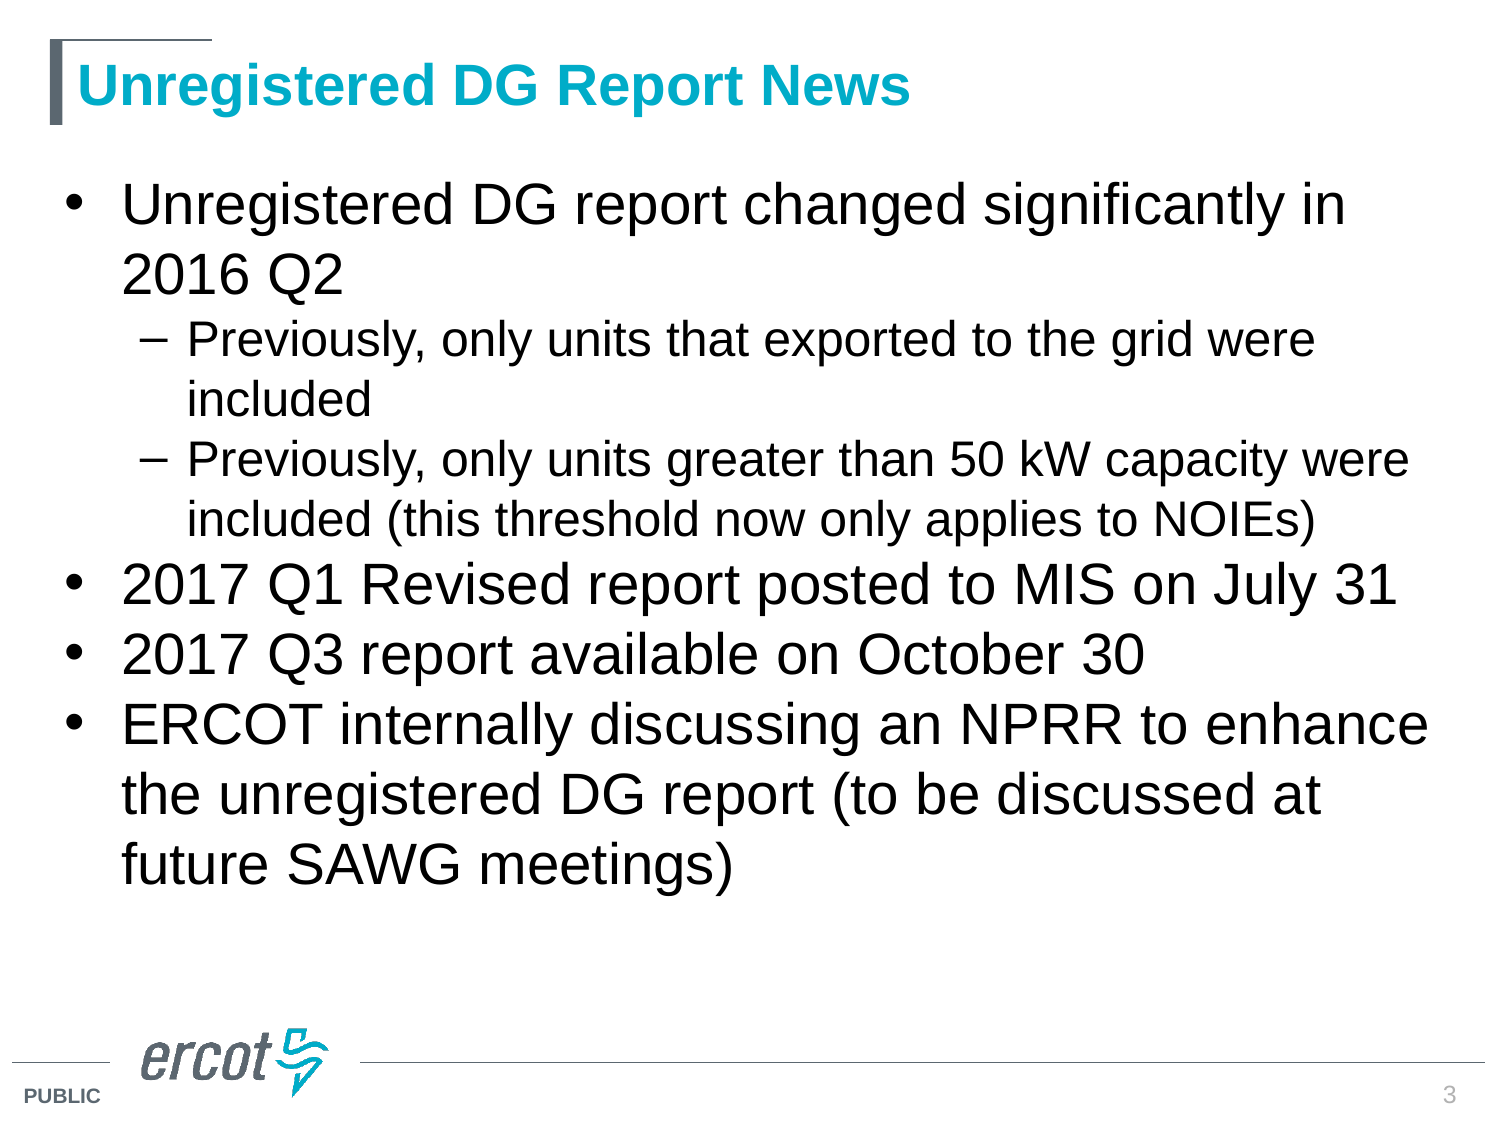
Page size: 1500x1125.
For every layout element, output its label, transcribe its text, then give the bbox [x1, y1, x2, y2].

slide_number 3 [1412, 1076, 1488, 1112]
list Unregistered DG report changed significantly in 2016 Q2 Previously, only units that exported to the grid were included Previously, only units greater than 50 kW capacity were included (this threshold now only applies to NOIEs) 2017 Q1 Revised report posted to MIS on July 31 2017 Q3 report available on October 30 ERCOT internally discussing an NPRR to enhance the unregistered DG report (to be discussed at future SAWG meetings) [50, 159, 1450, 960]
picture [137, 1024, 332, 1100]
title Unregistered DG Report News [62, 39, 1450, 125]
